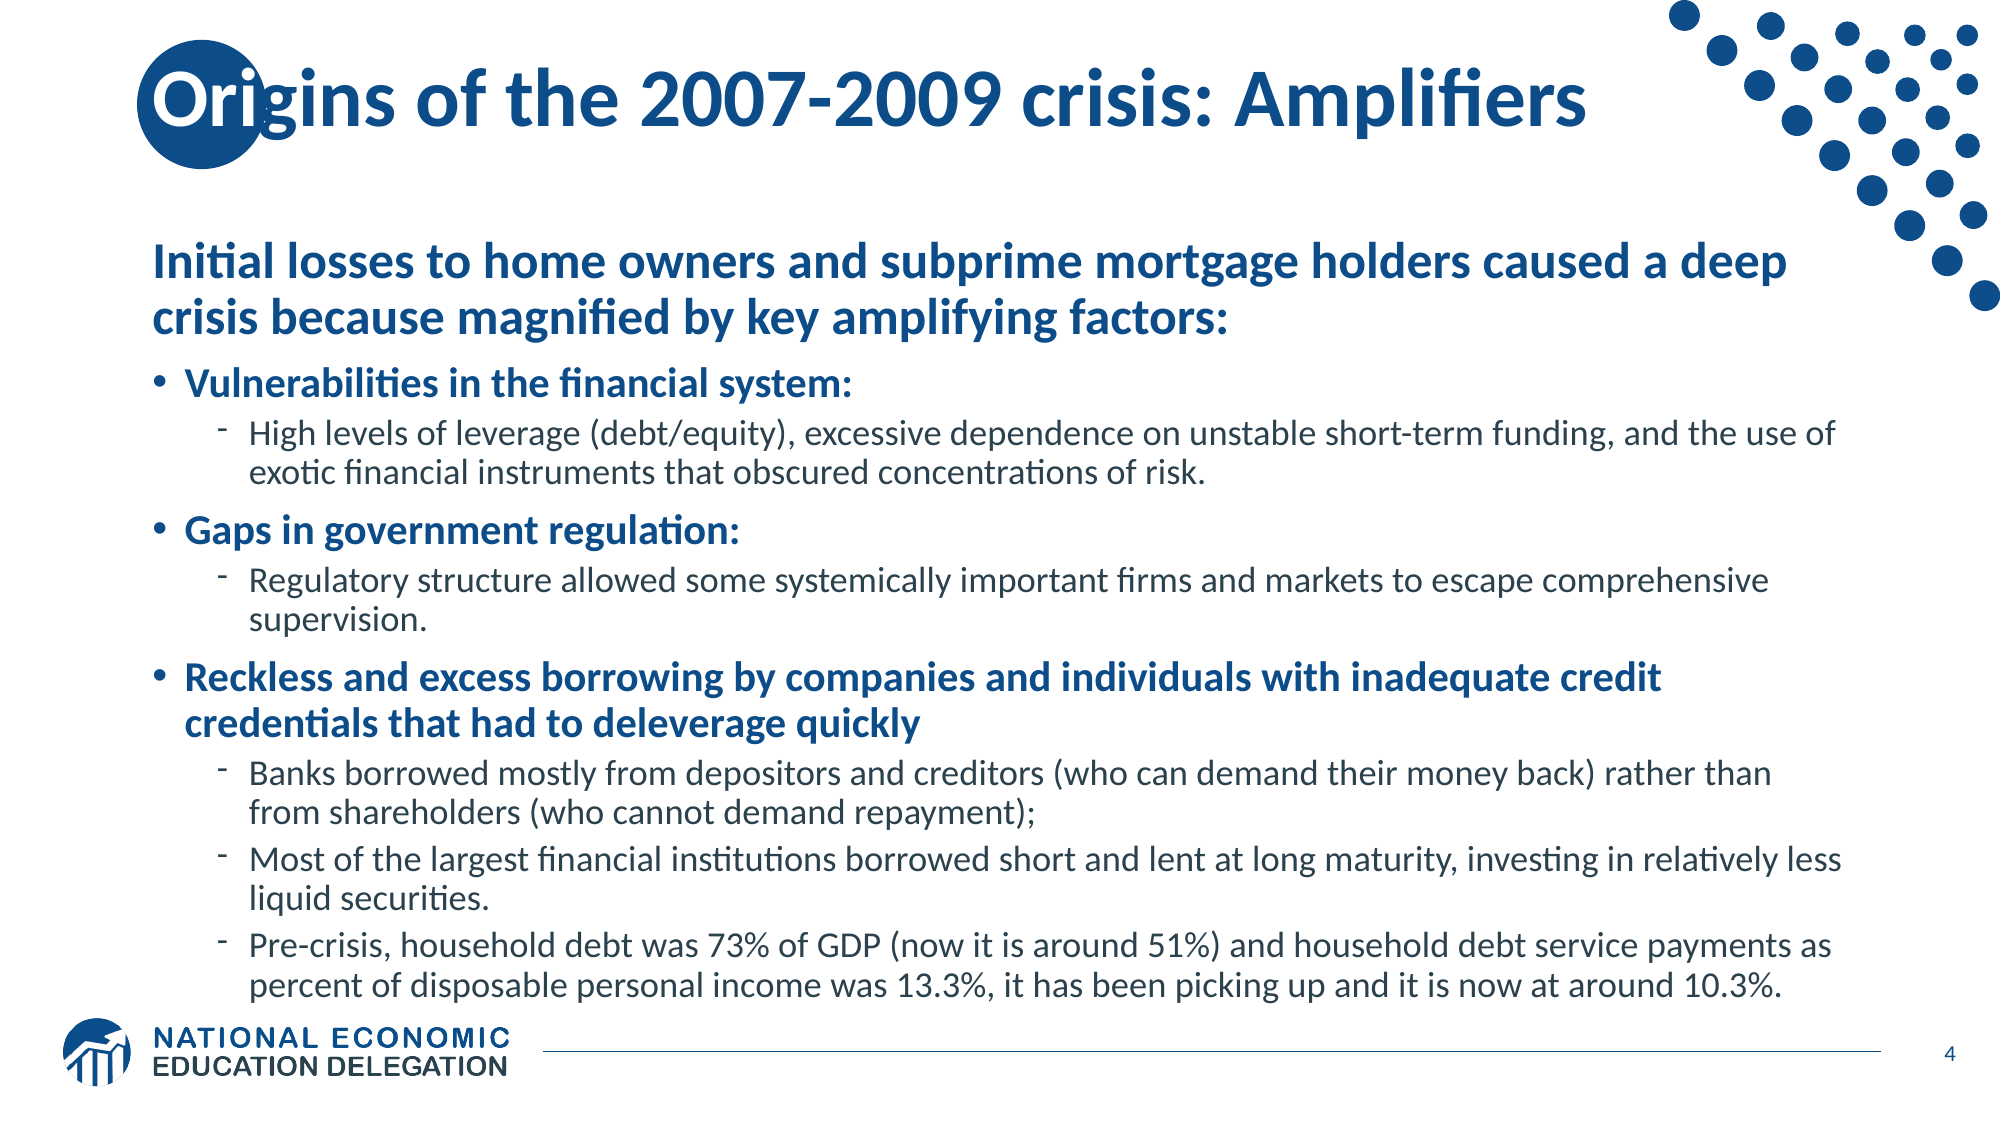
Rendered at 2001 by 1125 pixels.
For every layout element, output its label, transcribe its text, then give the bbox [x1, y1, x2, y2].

list Initial losses to home owners and subprime mortgage holders caused a deep crisis because magnified by key amplifying factors: Vulnerabilities in the financial system: High levels of leverage (debt/equity), excessive dependence on unstable short-term funding, and the use of exotic financial instruments that obscured concentrations of risk. Gaps in government regulation: Regulatory structure allowed some systemically important firms and markets to escape comprehensive supervision. Reckless and excess borrowing by companies and individuals with inadequate credit credentials that had to deleverage quickly Banks borrowed mostly from depositors and creditors (who can demand their money back) rather than from shareholders (who cannot demand repayment); Most of the largest financial institutions borrowed short and lent at long maturity, investing in relatively less liquid securities. Pre-crisis, household debt was 73% of GDP (now it is around 51%) and household debt service payments as percent of disposable personal income was 13.3%, it has been picking up and it is now at around 10.3%. [137, 226, 1863, 1022]
slide_number 4 [1521, 1022, 1972, 1082]
title Origins of the 2007-2009 crisis: Amplifiers [137, 35, 1863, 182]
picture [55, 1013, 520, 1091]
